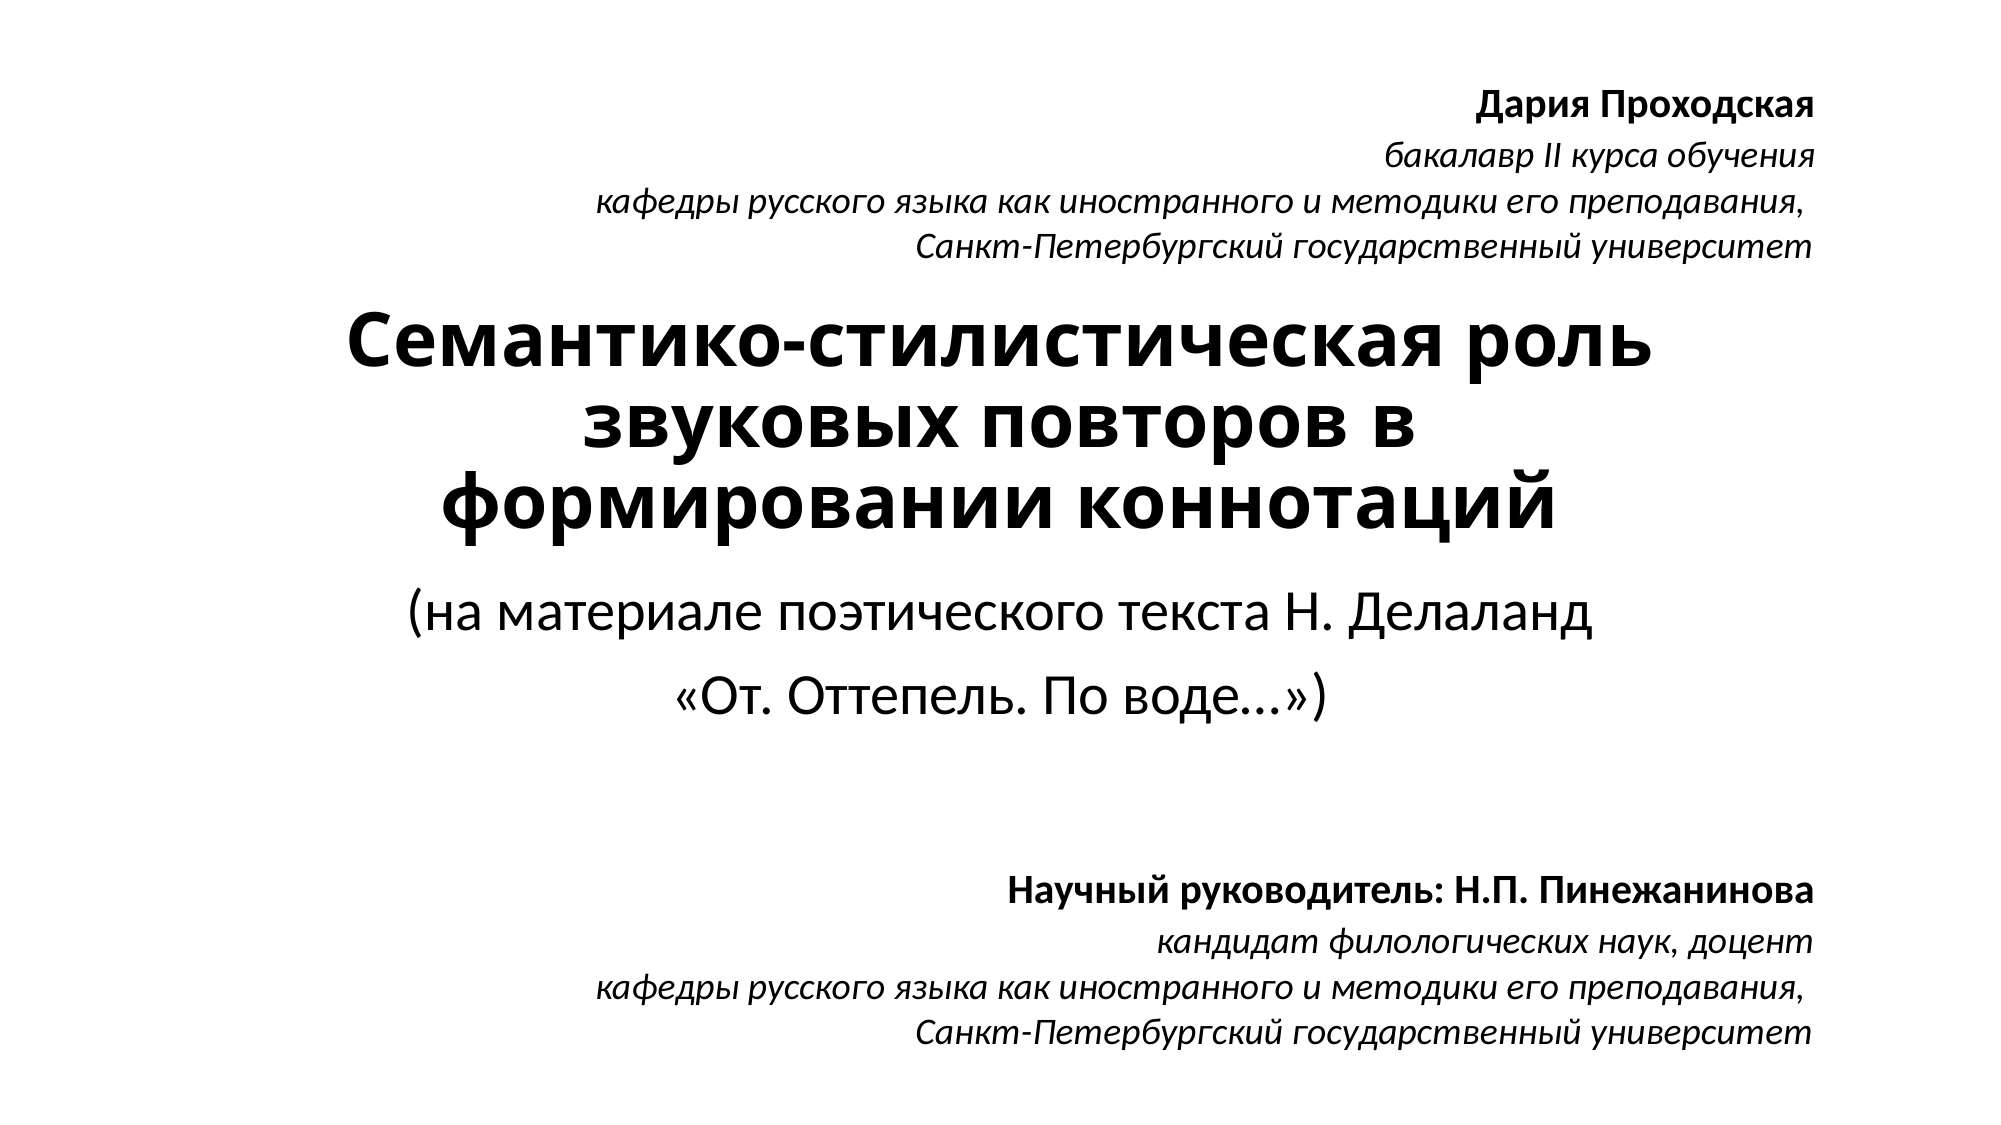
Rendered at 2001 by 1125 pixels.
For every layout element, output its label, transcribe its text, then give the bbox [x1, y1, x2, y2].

title Семантико-стилистическая роль звуковых повторов в формировании коннотаций [249, 0, 1750, 553]
text_box Дария Проходская бакалавр II курса обучения кафедры русского языка как иностранного и методики его преподавания, Санкт-Петербургский государственный университет [361, 68, 1831, 318]
text_box Научный руководитель: Н.П. Пинежанинова кандидат филологических наук, доцент кафедры русского языка как иностранного и методики его преподавания, Санкт-Петербургский государственный университет [293, 854, 1830, 1105]
subtitle (на материале поэтического текста Н. Делаланд «От. Оттепель. По воде…») [249, 573, 1750, 845]
